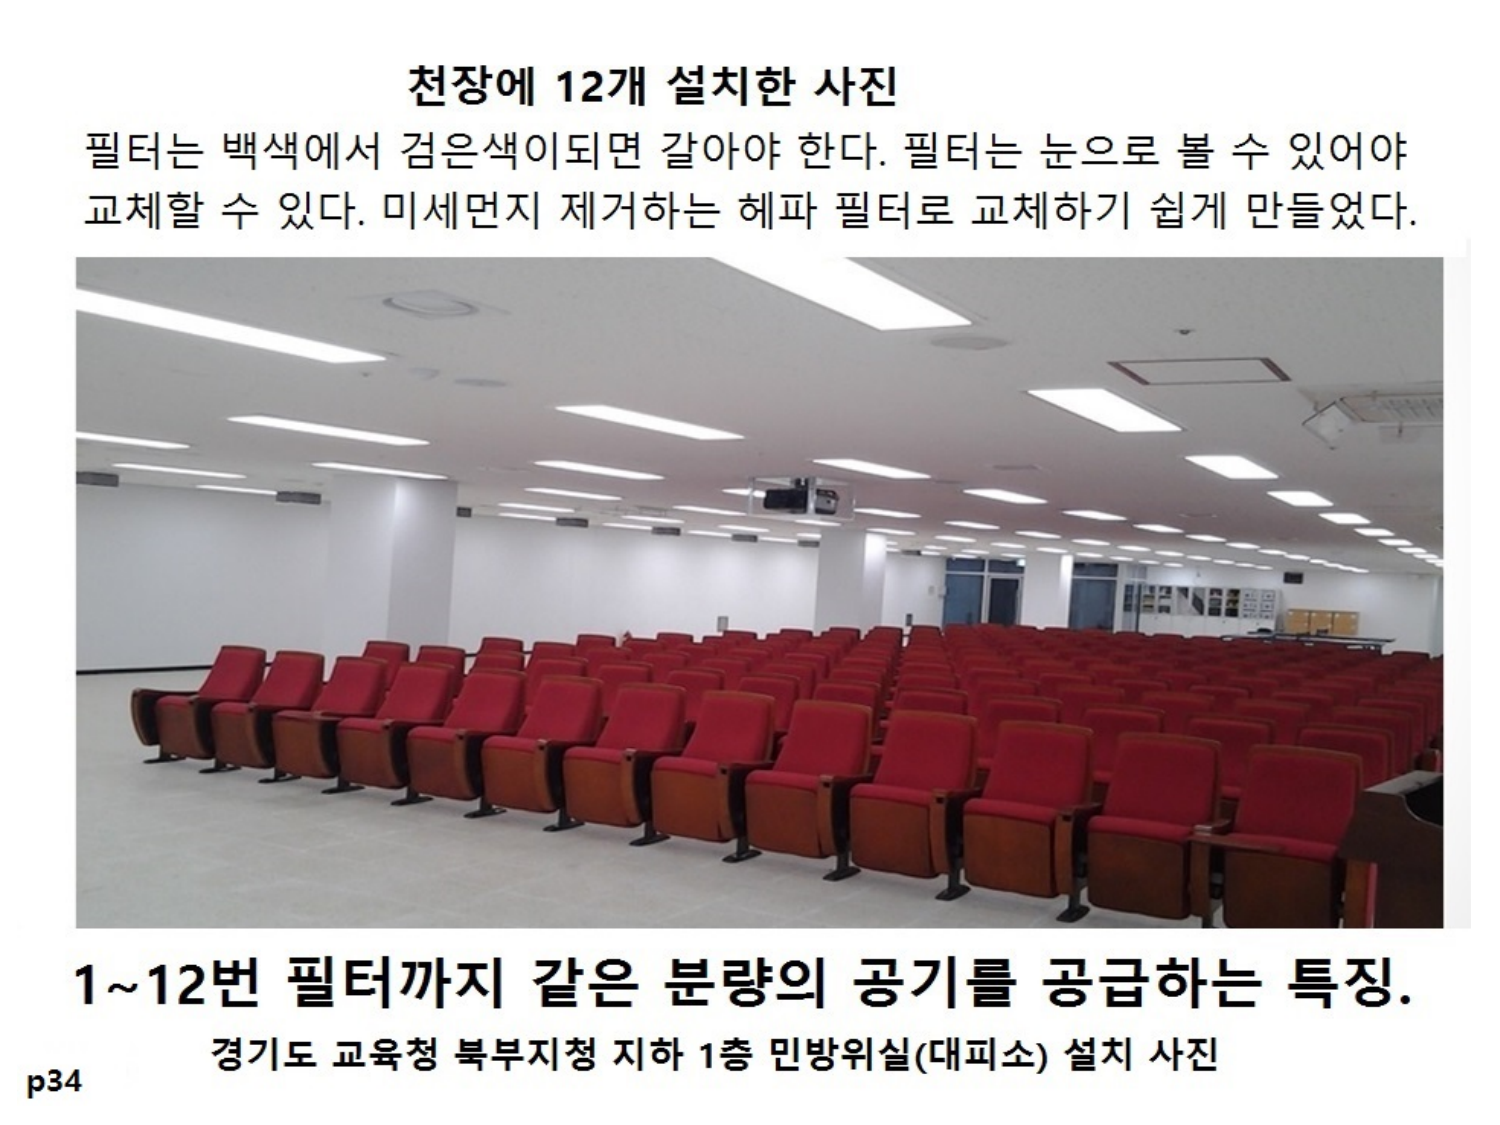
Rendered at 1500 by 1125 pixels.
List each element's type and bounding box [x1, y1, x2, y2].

list [17, 18, 1471, 1107]
